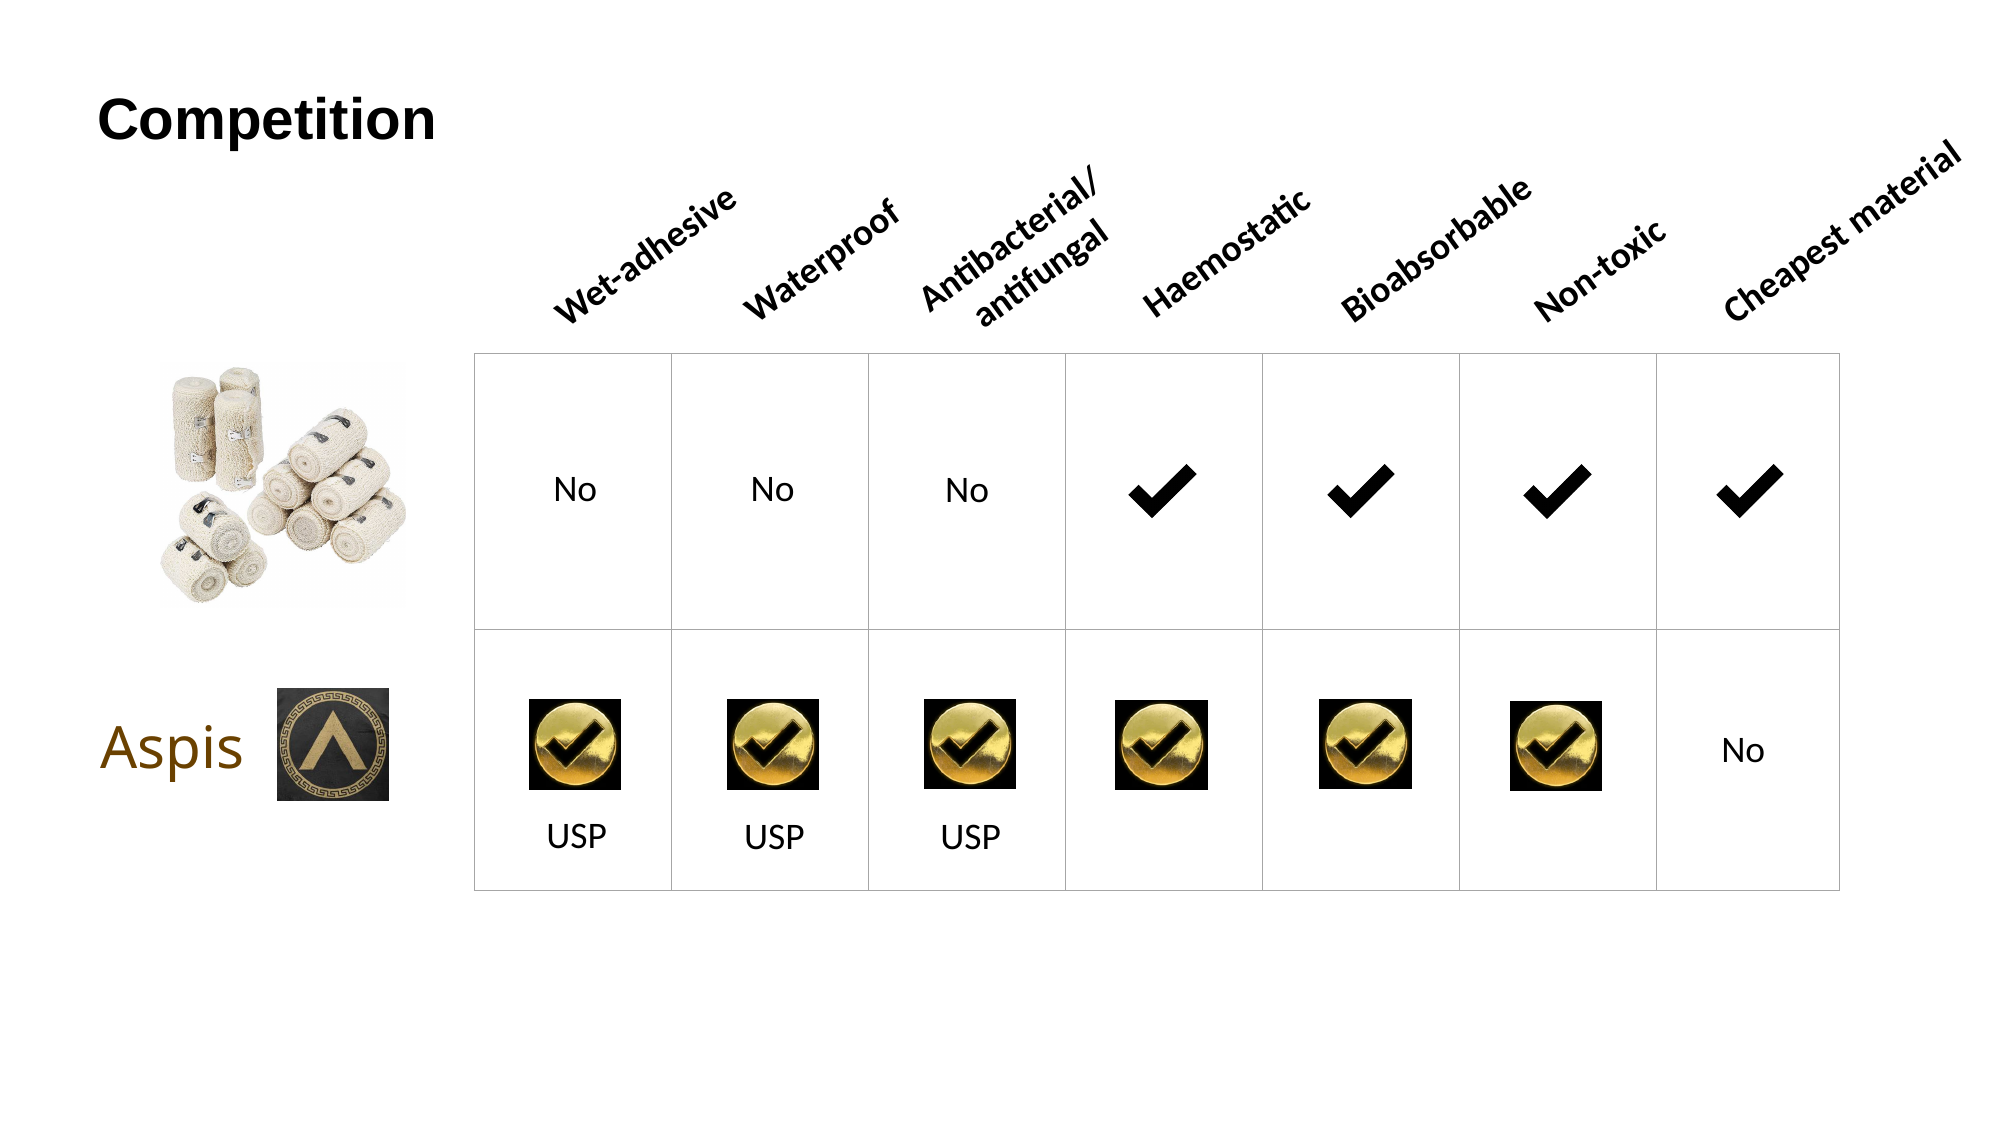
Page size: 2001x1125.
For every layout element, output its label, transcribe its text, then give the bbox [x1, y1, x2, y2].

picture [1716, 457, 1784, 525]
table_header [1460, 354, 1656, 629]
picture [1115, 700, 1208, 790]
text_box No [538, 457, 652, 517]
table_cell [1066, 630, 1262, 890]
table_cell [672, 630, 868, 890]
picture [1319, 699, 1412, 789]
picture [1327, 457, 1395, 525]
text_box Non-toxic [1507, 135, 1766, 346]
table_header [1066, 354, 1262, 629]
picture [277, 688, 389, 801]
table_cell [869, 630, 1065, 890]
text_box No [1706, 717, 1820, 778]
picture [1523, 457, 1592, 526]
text_box Competition [82, 73, 575, 180]
table_cell [475, 630, 671, 890]
text_box USP [925, 804, 1021, 865]
picture [160, 362, 406, 608]
text_box Waterproof [718, 133, 978, 346]
picture [529, 699, 621, 790]
table_cell [1460, 630, 1656, 890]
table_header [1263, 354, 1459, 629]
text_box No [930, 457, 1044, 518]
table_header [672, 354, 868, 629]
picture [1128, 457, 1197, 525]
table_header [475, 354, 671, 629]
text_box USP [531, 803, 627, 864]
text_box Antibacterial/ antifungal [891, 126, 1173, 371]
text_box No [735, 457, 850, 517]
table_header [869, 354, 1065, 629]
picture [726, 699, 819, 790]
text_box Cheapest material [1689, 108, 1992, 352]
table_cell [1657, 630, 1839, 890]
text_box Wet-adhesive [528, 137, 789, 350]
text_box USP [729, 804, 824, 865]
table_cell [1263, 630, 1459, 890]
table_header [1657, 354, 1839, 629]
picture [924, 699, 1016, 790]
text_box Bioabsorbable [1315, 133, 1575, 346]
text_box Haemostatic [1116, 109, 1404, 341]
picture [1510, 701, 1602, 791]
text_box Aspis [60, 691, 269, 834]
